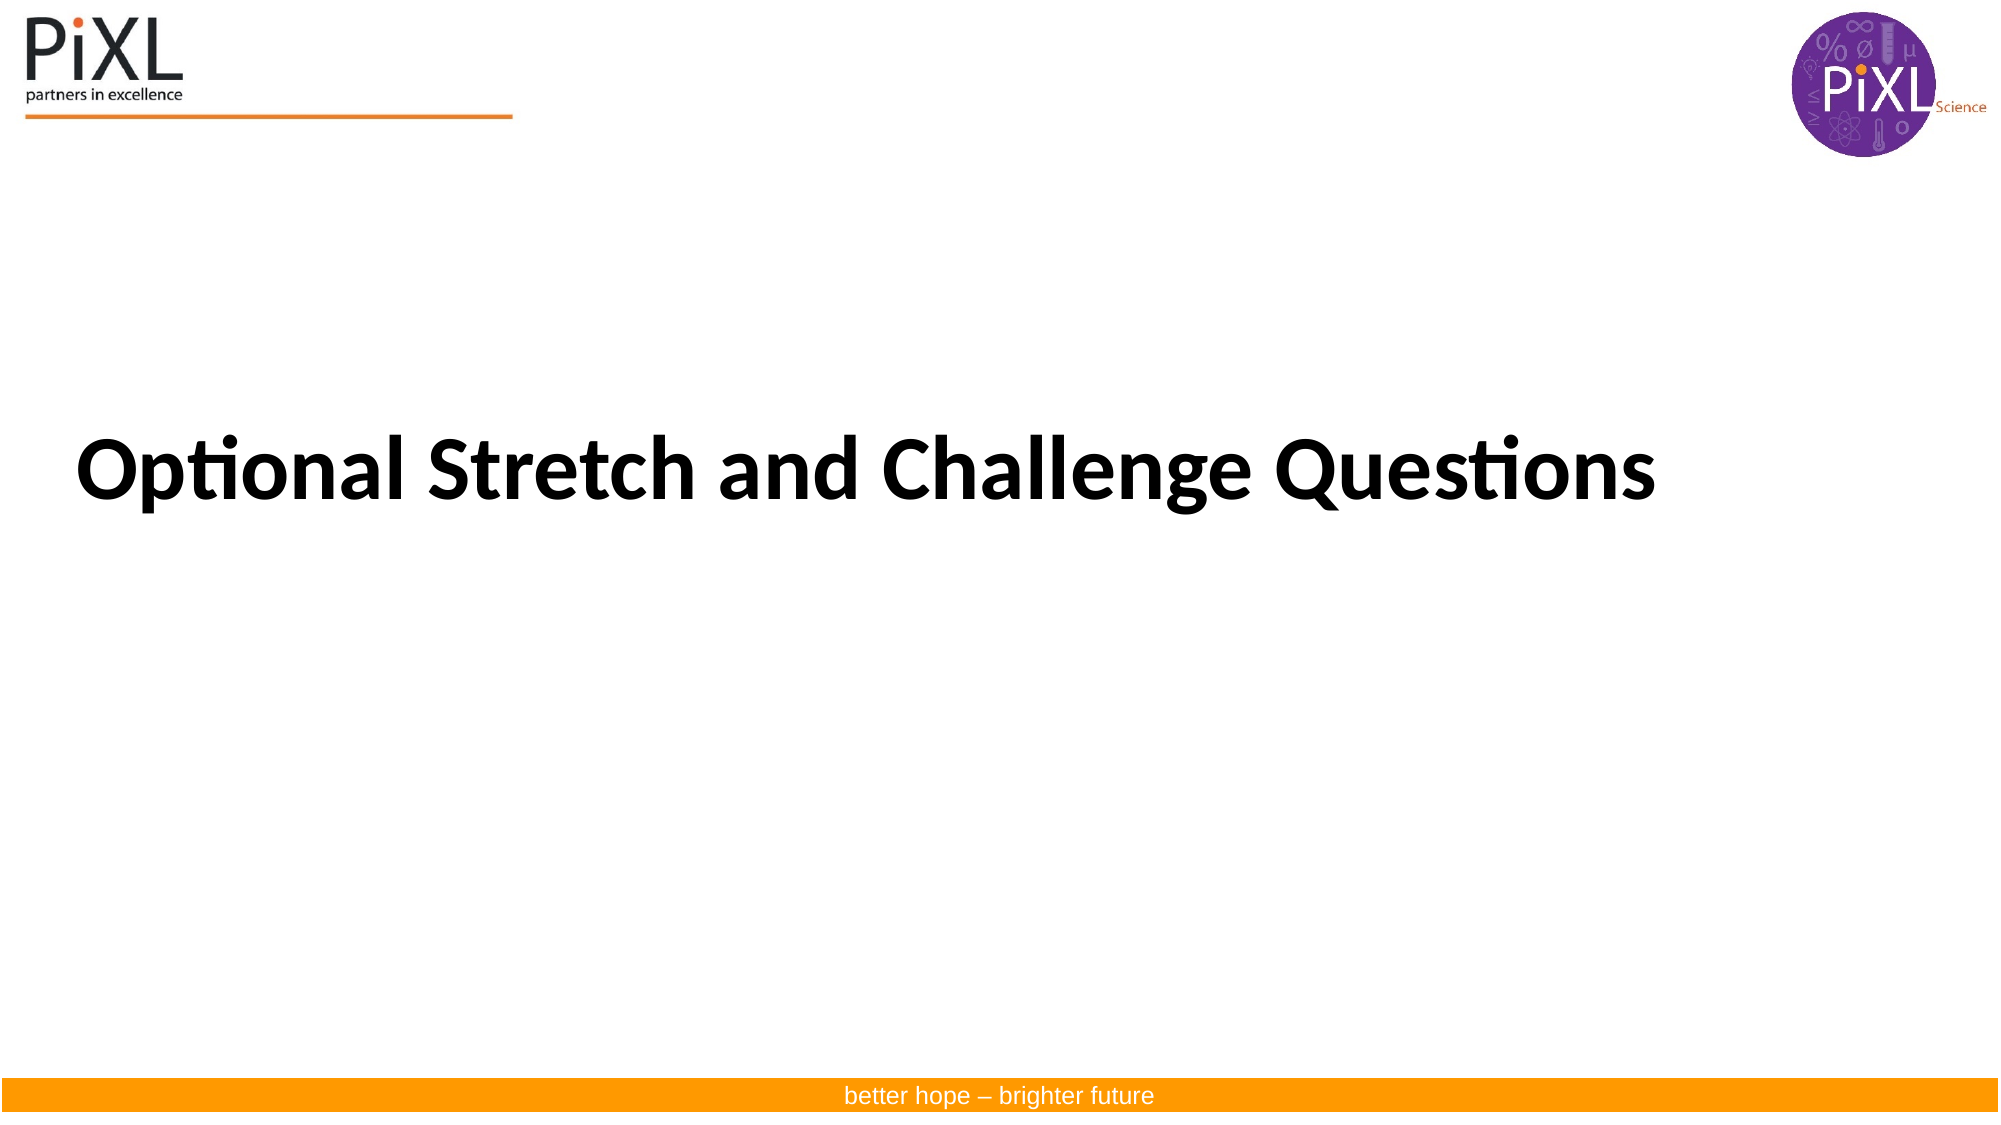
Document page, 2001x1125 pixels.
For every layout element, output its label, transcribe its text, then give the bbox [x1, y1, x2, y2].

picture [1769, 2, 1995, 171]
picture [5, 2, 559, 140]
title Optional Stretch and Challenge Questions [61, 349, 1937, 591]
